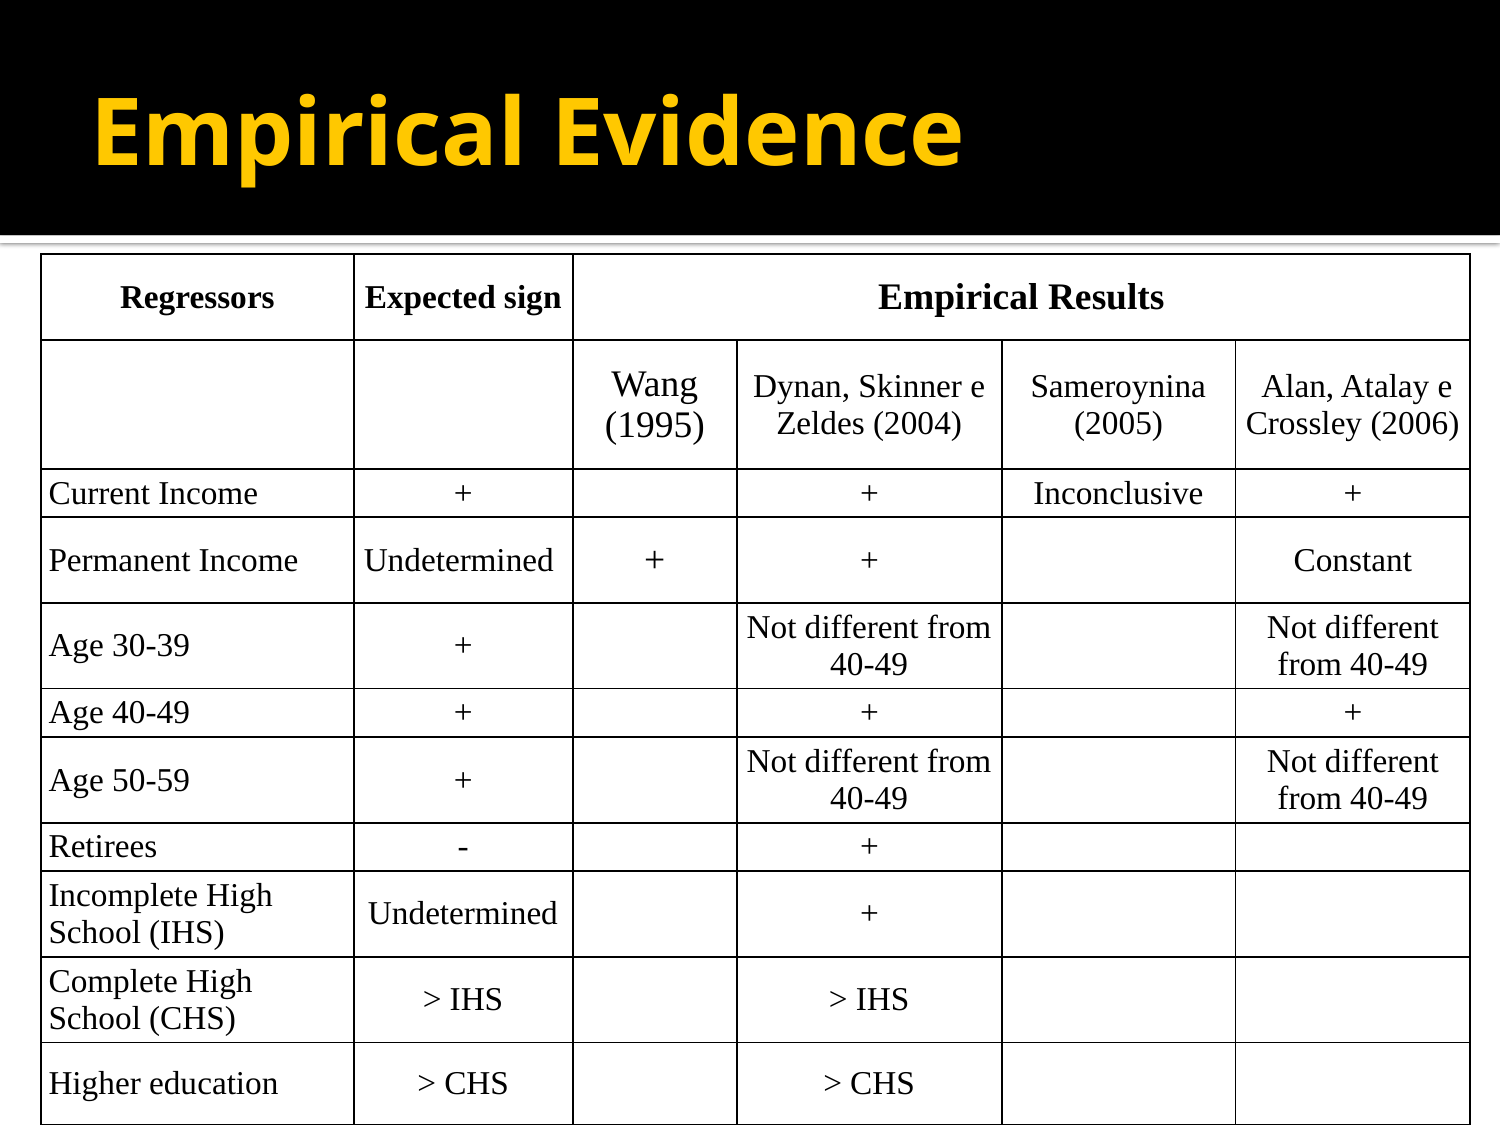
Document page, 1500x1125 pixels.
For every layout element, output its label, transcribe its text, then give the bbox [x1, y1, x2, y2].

table_cell + [355, 604, 572, 688]
table_cell [574, 1043, 736, 1124]
table_cell Complete High School (CHS) [42, 958, 353, 1042]
table_cell Incomplete High School (IHS) [42, 872, 353, 956]
table_cell > CHS [738, 1043, 1001, 1124]
table_cell [1236, 1043, 1469, 1124]
table_cell [1003, 958, 1235, 1042]
table_cell [574, 872, 736, 956]
table_cell + [738, 689, 1001, 736]
table_cell [1003, 604, 1235, 688]
table_cell + [355, 470, 572, 516]
table_header Empirical Results [574, 255, 1469, 339]
table_cell [574, 689, 736, 736]
table_cell + [1236, 470, 1469, 516]
table_cell [574, 958, 736, 1042]
table_cell + [738, 518, 1001, 602]
table_cell Undetermined [355, 518, 572, 602]
table_cell Permanent Income [42, 518, 353, 602]
table_cell Wang (1995) [574, 341, 736, 468]
table_cell [574, 738, 736, 822]
table_cell [1003, 518, 1235, 602]
table_cell > IHS [355, 958, 572, 1042]
table_cell [1236, 958, 1469, 1042]
table_cell > IHS [738, 958, 1001, 1042]
table_cell Current Income [42, 470, 353, 516]
table_cell Constant [1236, 518, 1469, 602]
table_cell + [355, 689, 572, 736]
table_cell + [355, 738, 572, 822]
table_cell > CHS [355, 1043, 572, 1124]
table_cell Retirees [42, 824, 353, 870]
table_cell Alan, Atalay e Crossley (2006) [1236, 341, 1469, 468]
table_cell Not different from 40-49 [1236, 738, 1469, 822]
table_cell Not different from 40-49 [1236, 604, 1469, 688]
table_cell [42, 341, 353, 468]
table_cell Sameroynina (2005) [1003, 341, 1235, 468]
table_cell Age 40-49 [42, 689, 353, 736]
table_cell Higher education [42, 1043, 353, 1124]
table_cell [574, 824, 736, 870]
table_cell Inconclusive [1003, 470, 1235, 516]
table_header Expected sign [355, 255, 572, 339]
table_cell Undetermined [355, 872, 572, 956]
table_cell - [355, 824, 572, 870]
table_cell [574, 470, 736, 516]
table_cell [1236, 872, 1469, 956]
table_cell [574, 604, 736, 688]
table_cell [1003, 872, 1235, 956]
table_cell Not different from 40-49 [738, 738, 1001, 822]
table_cell + [738, 470, 1001, 516]
table_cell [1003, 738, 1235, 822]
table_header Regressors [42, 255, 353, 339]
table_cell [1003, 1043, 1235, 1124]
table_cell [1236, 824, 1469, 870]
table_cell [1003, 689, 1235, 736]
table_cell + [574, 518, 736, 602]
table_cell + [738, 872, 1001, 956]
table_cell Age 30-39 [42, 604, 353, 688]
table_cell Age 50-59 [42, 738, 353, 822]
table_cell [355, 341, 572, 468]
table_cell + [1236, 689, 1469, 736]
table_cell Dynan, Skinner e Zeldes (2004) [738, 341, 1001, 468]
table_cell Not different from 40-49 [738, 604, 1001, 688]
title Empirical Evidence [75, 25, 1425, 231]
table_cell + [738, 824, 1001, 870]
table_cell [1003, 824, 1235, 870]
